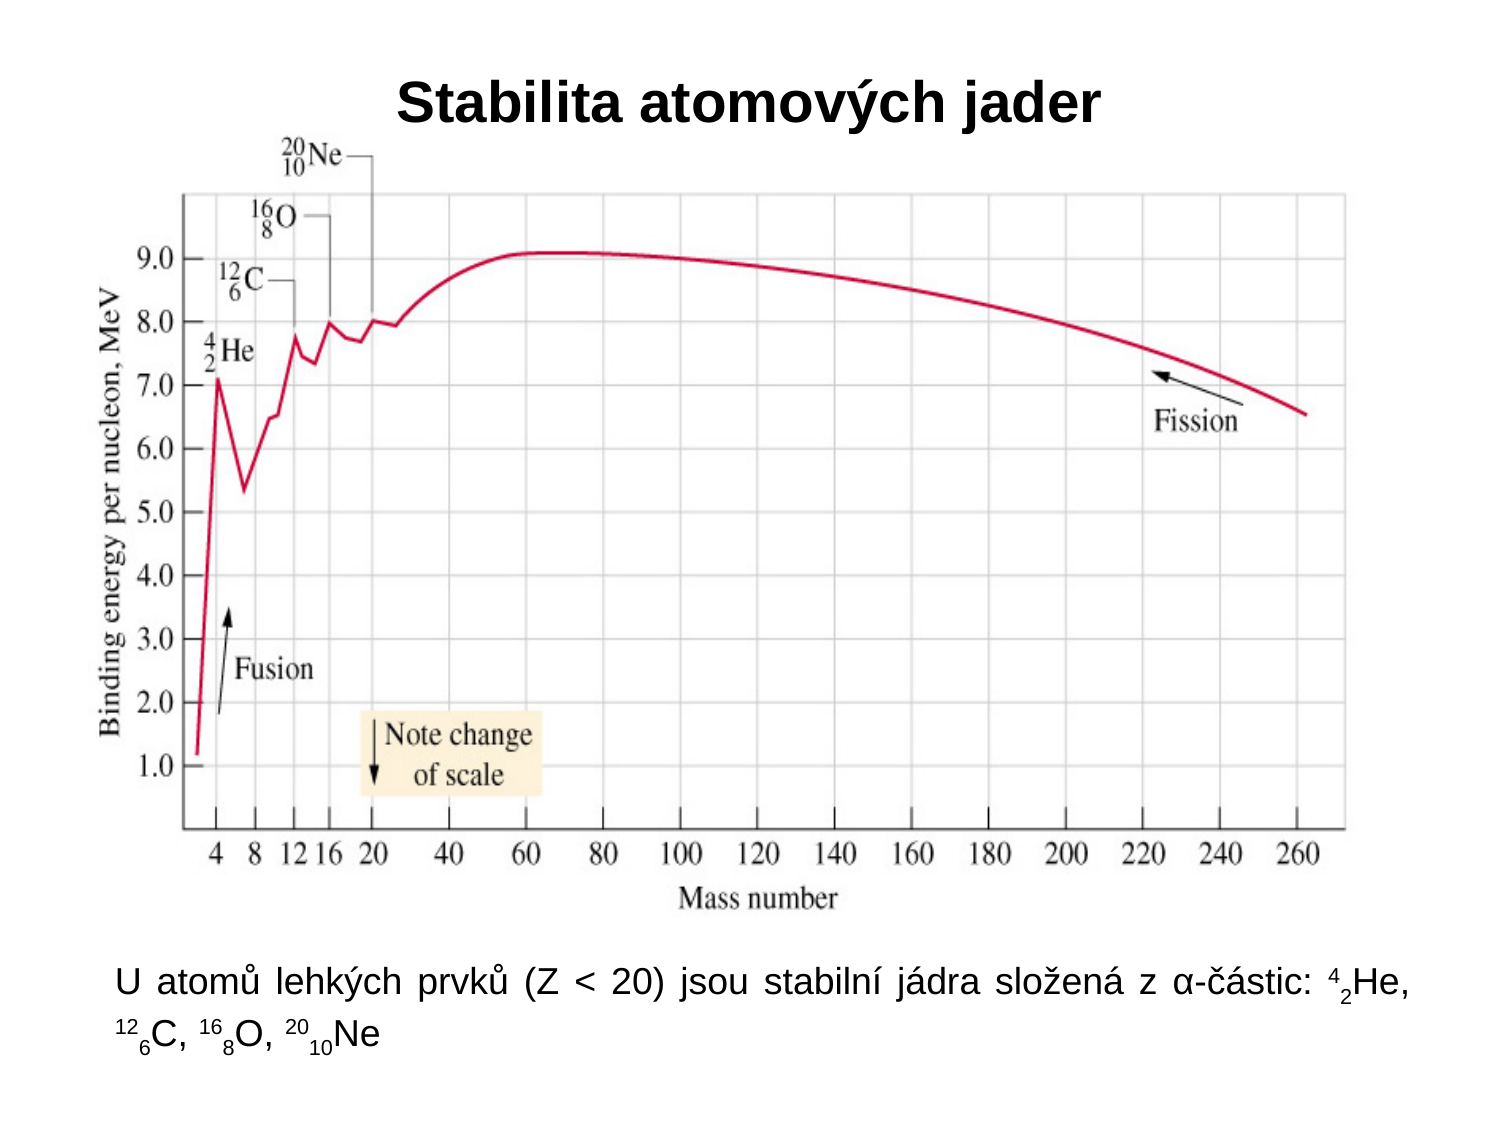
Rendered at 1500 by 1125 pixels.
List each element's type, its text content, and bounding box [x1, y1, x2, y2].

title Stabilita atomových jader [74, 51, 1425, 150]
picture [87, 122, 1356, 926]
text_box U atomů lehkých prvků (Z < 20) jsou stabilní jádra složená z α-částic: 42He, 126C, 168O, 2010Ne [99, 949, 1425, 1067]
